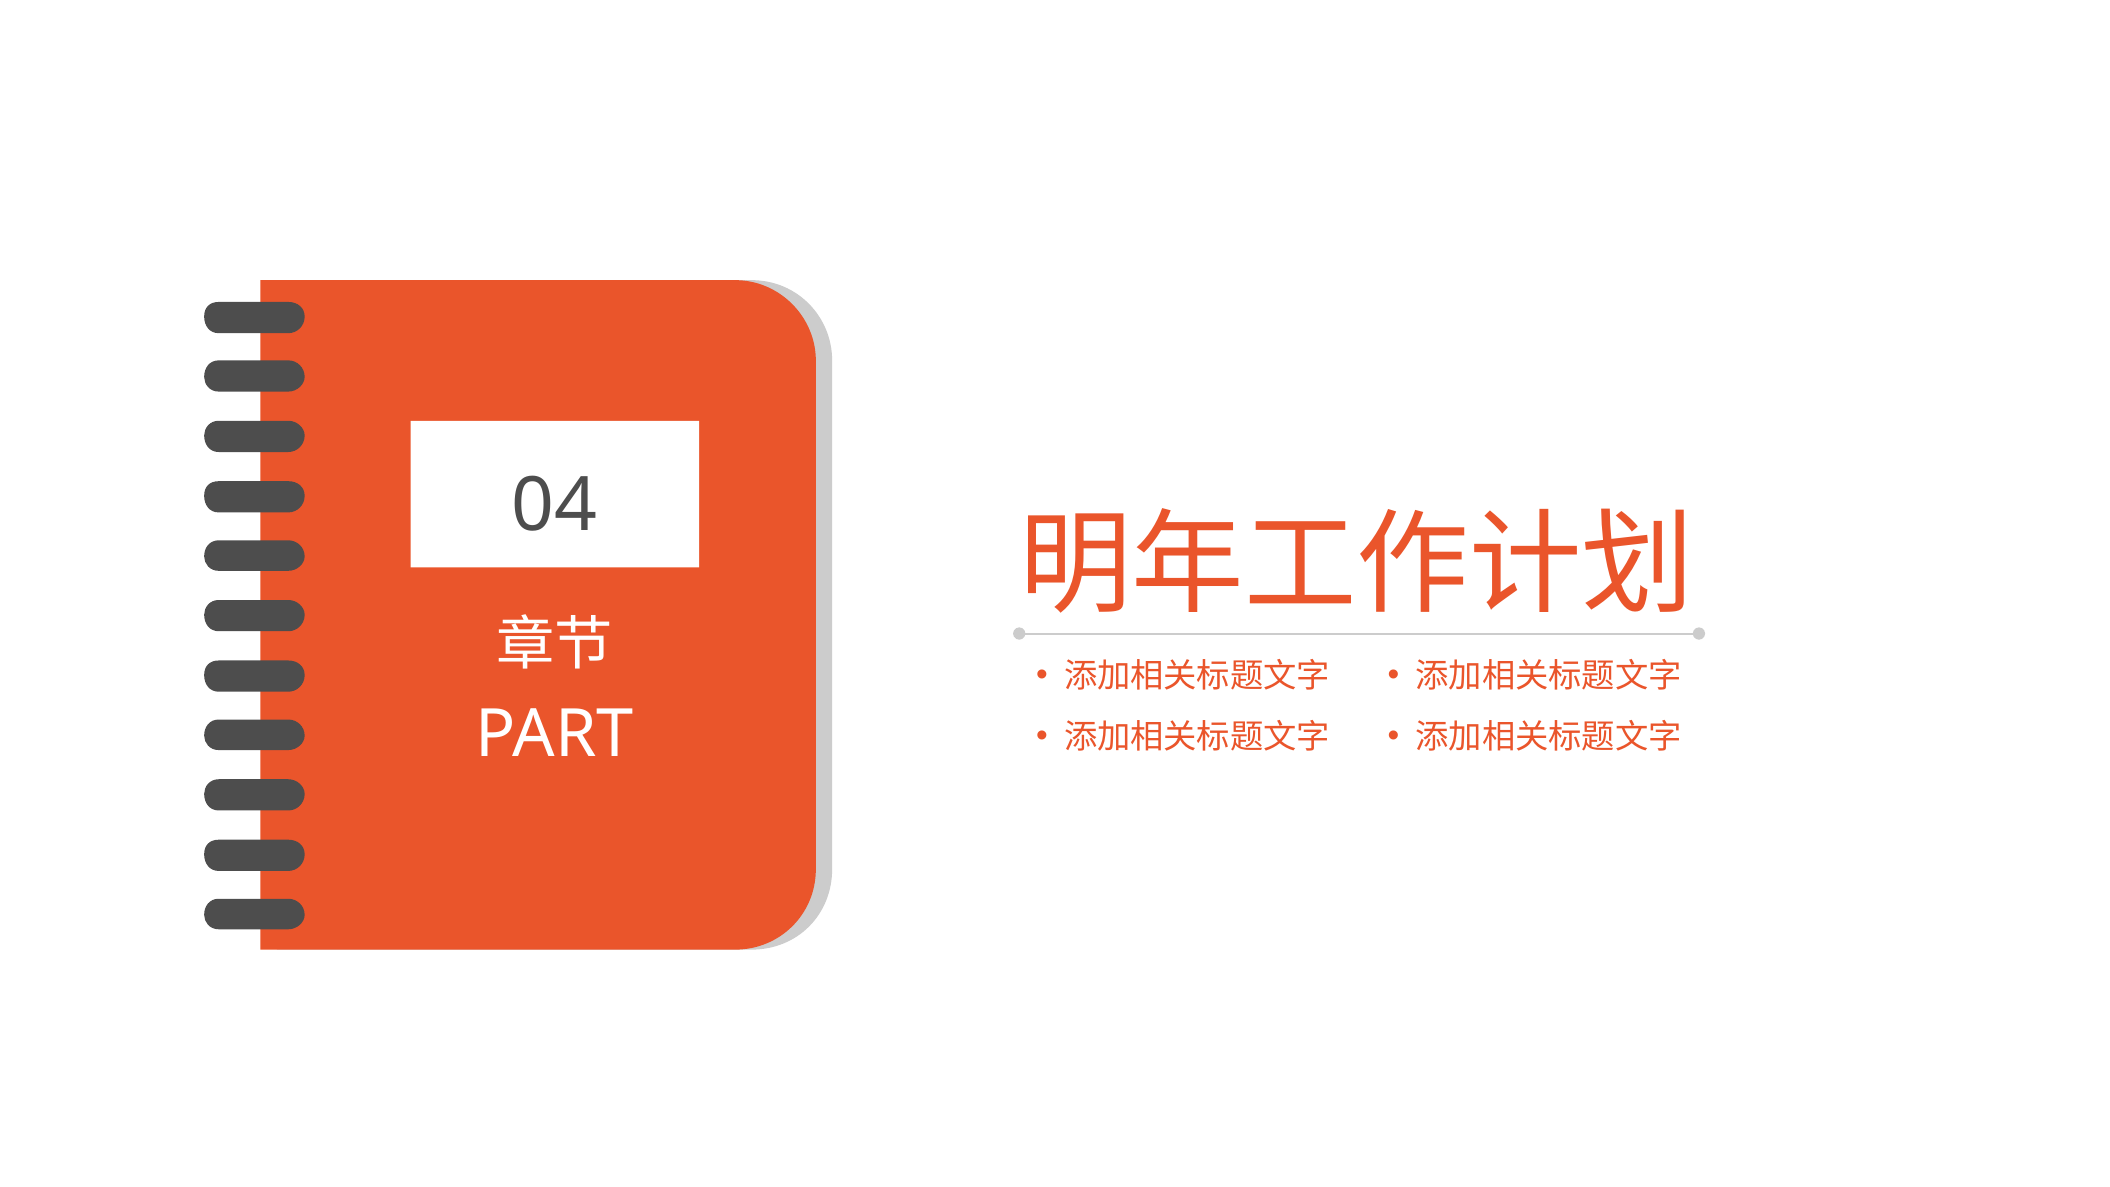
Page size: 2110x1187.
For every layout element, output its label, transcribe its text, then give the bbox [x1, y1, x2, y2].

text_box 添加相关标题文字 [1373, 646, 1697, 702]
text_box 添加相关标题文字 [1373, 708, 1697, 763]
text_box 明年工作计划 [1019, 491, 1753, 627]
text_box 添加相关标题文字 [1021, 646, 1346, 702]
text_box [204, 280, 833, 950]
text_box 添加相关标题文字 [1021, 708, 1346, 763]
